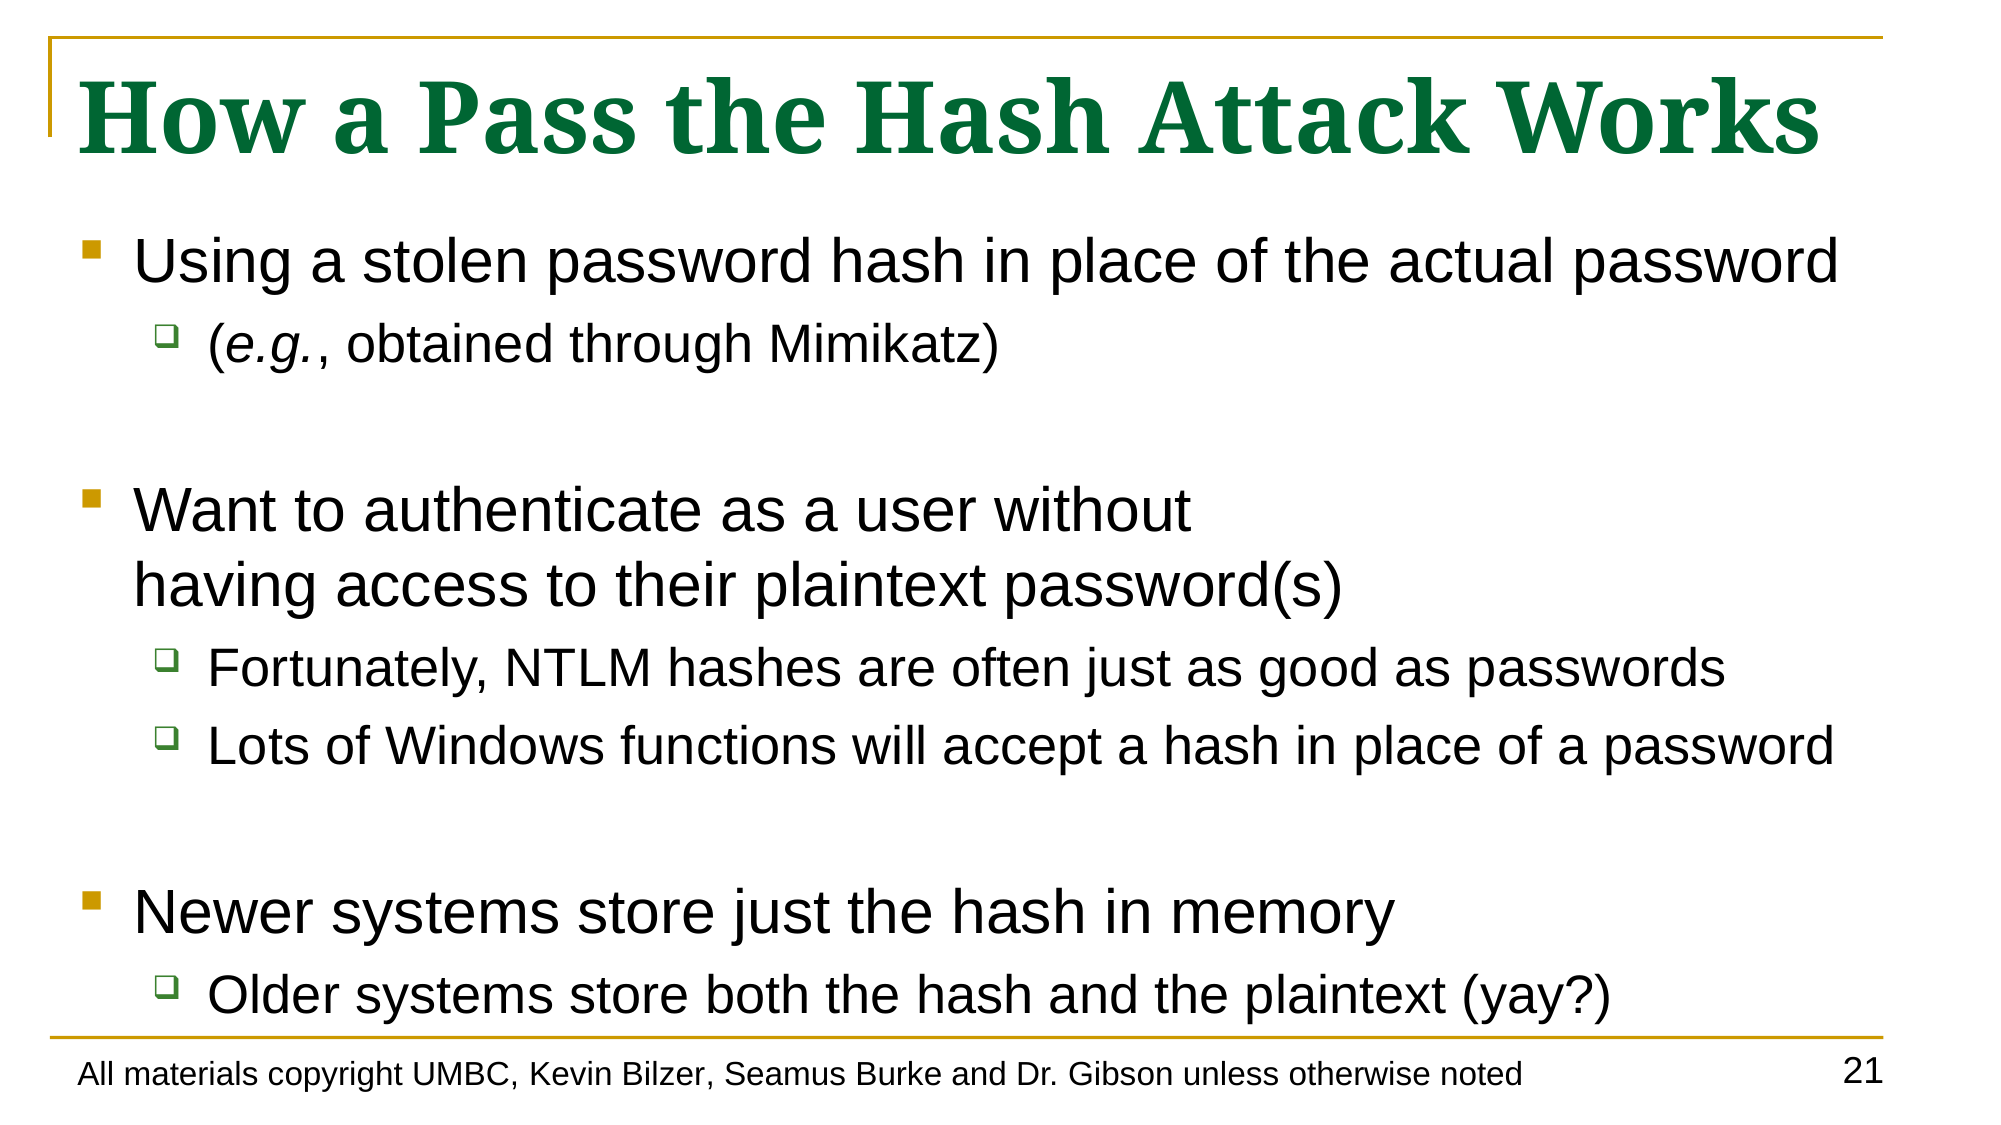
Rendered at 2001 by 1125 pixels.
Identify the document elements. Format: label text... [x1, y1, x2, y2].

list Using a stolen password hash in place of the actual password (e.g., obtained through Mimikatz) Want to authenticate as a user without having access to their plaintext password(s) Fortunately, NTLM hashes are often just as good as passwords Lots of Windows functions will accept a hash in place of a password Newer systems store just the hash in memory Older systems store both the hash and the plaintext (yay?) [62, 212, 1899, 1005]
title How a Pass the Hash Attack Works [62, 45, 1899, 212]
